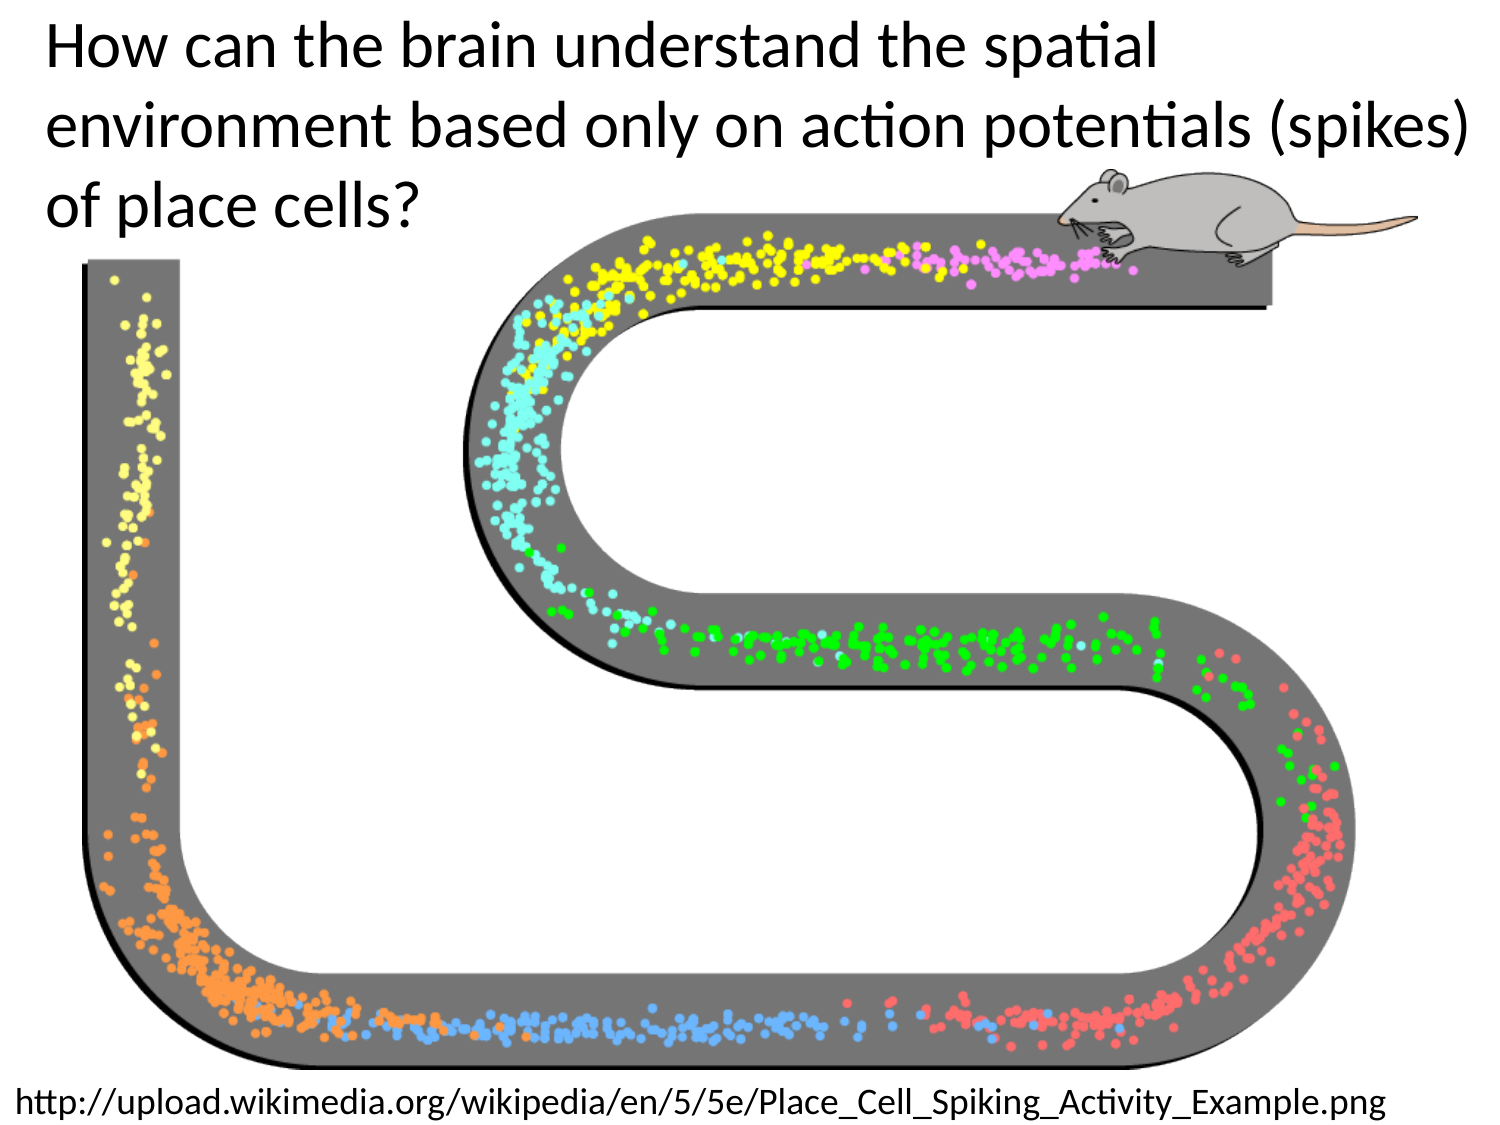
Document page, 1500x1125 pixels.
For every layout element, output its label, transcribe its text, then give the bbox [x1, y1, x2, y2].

picture [82, 169, 1418, 1070]
text_box http://upload.wikimedia.org/wikipedia/en/5/5e/Place_Cell_Spiking_Activity_Example.png [0, 1069, 1500, 1125]
text_box How can the brain understand the spatial environment based only on action potentials (spikes) of place cells? [30, 0, 1500, 248]
